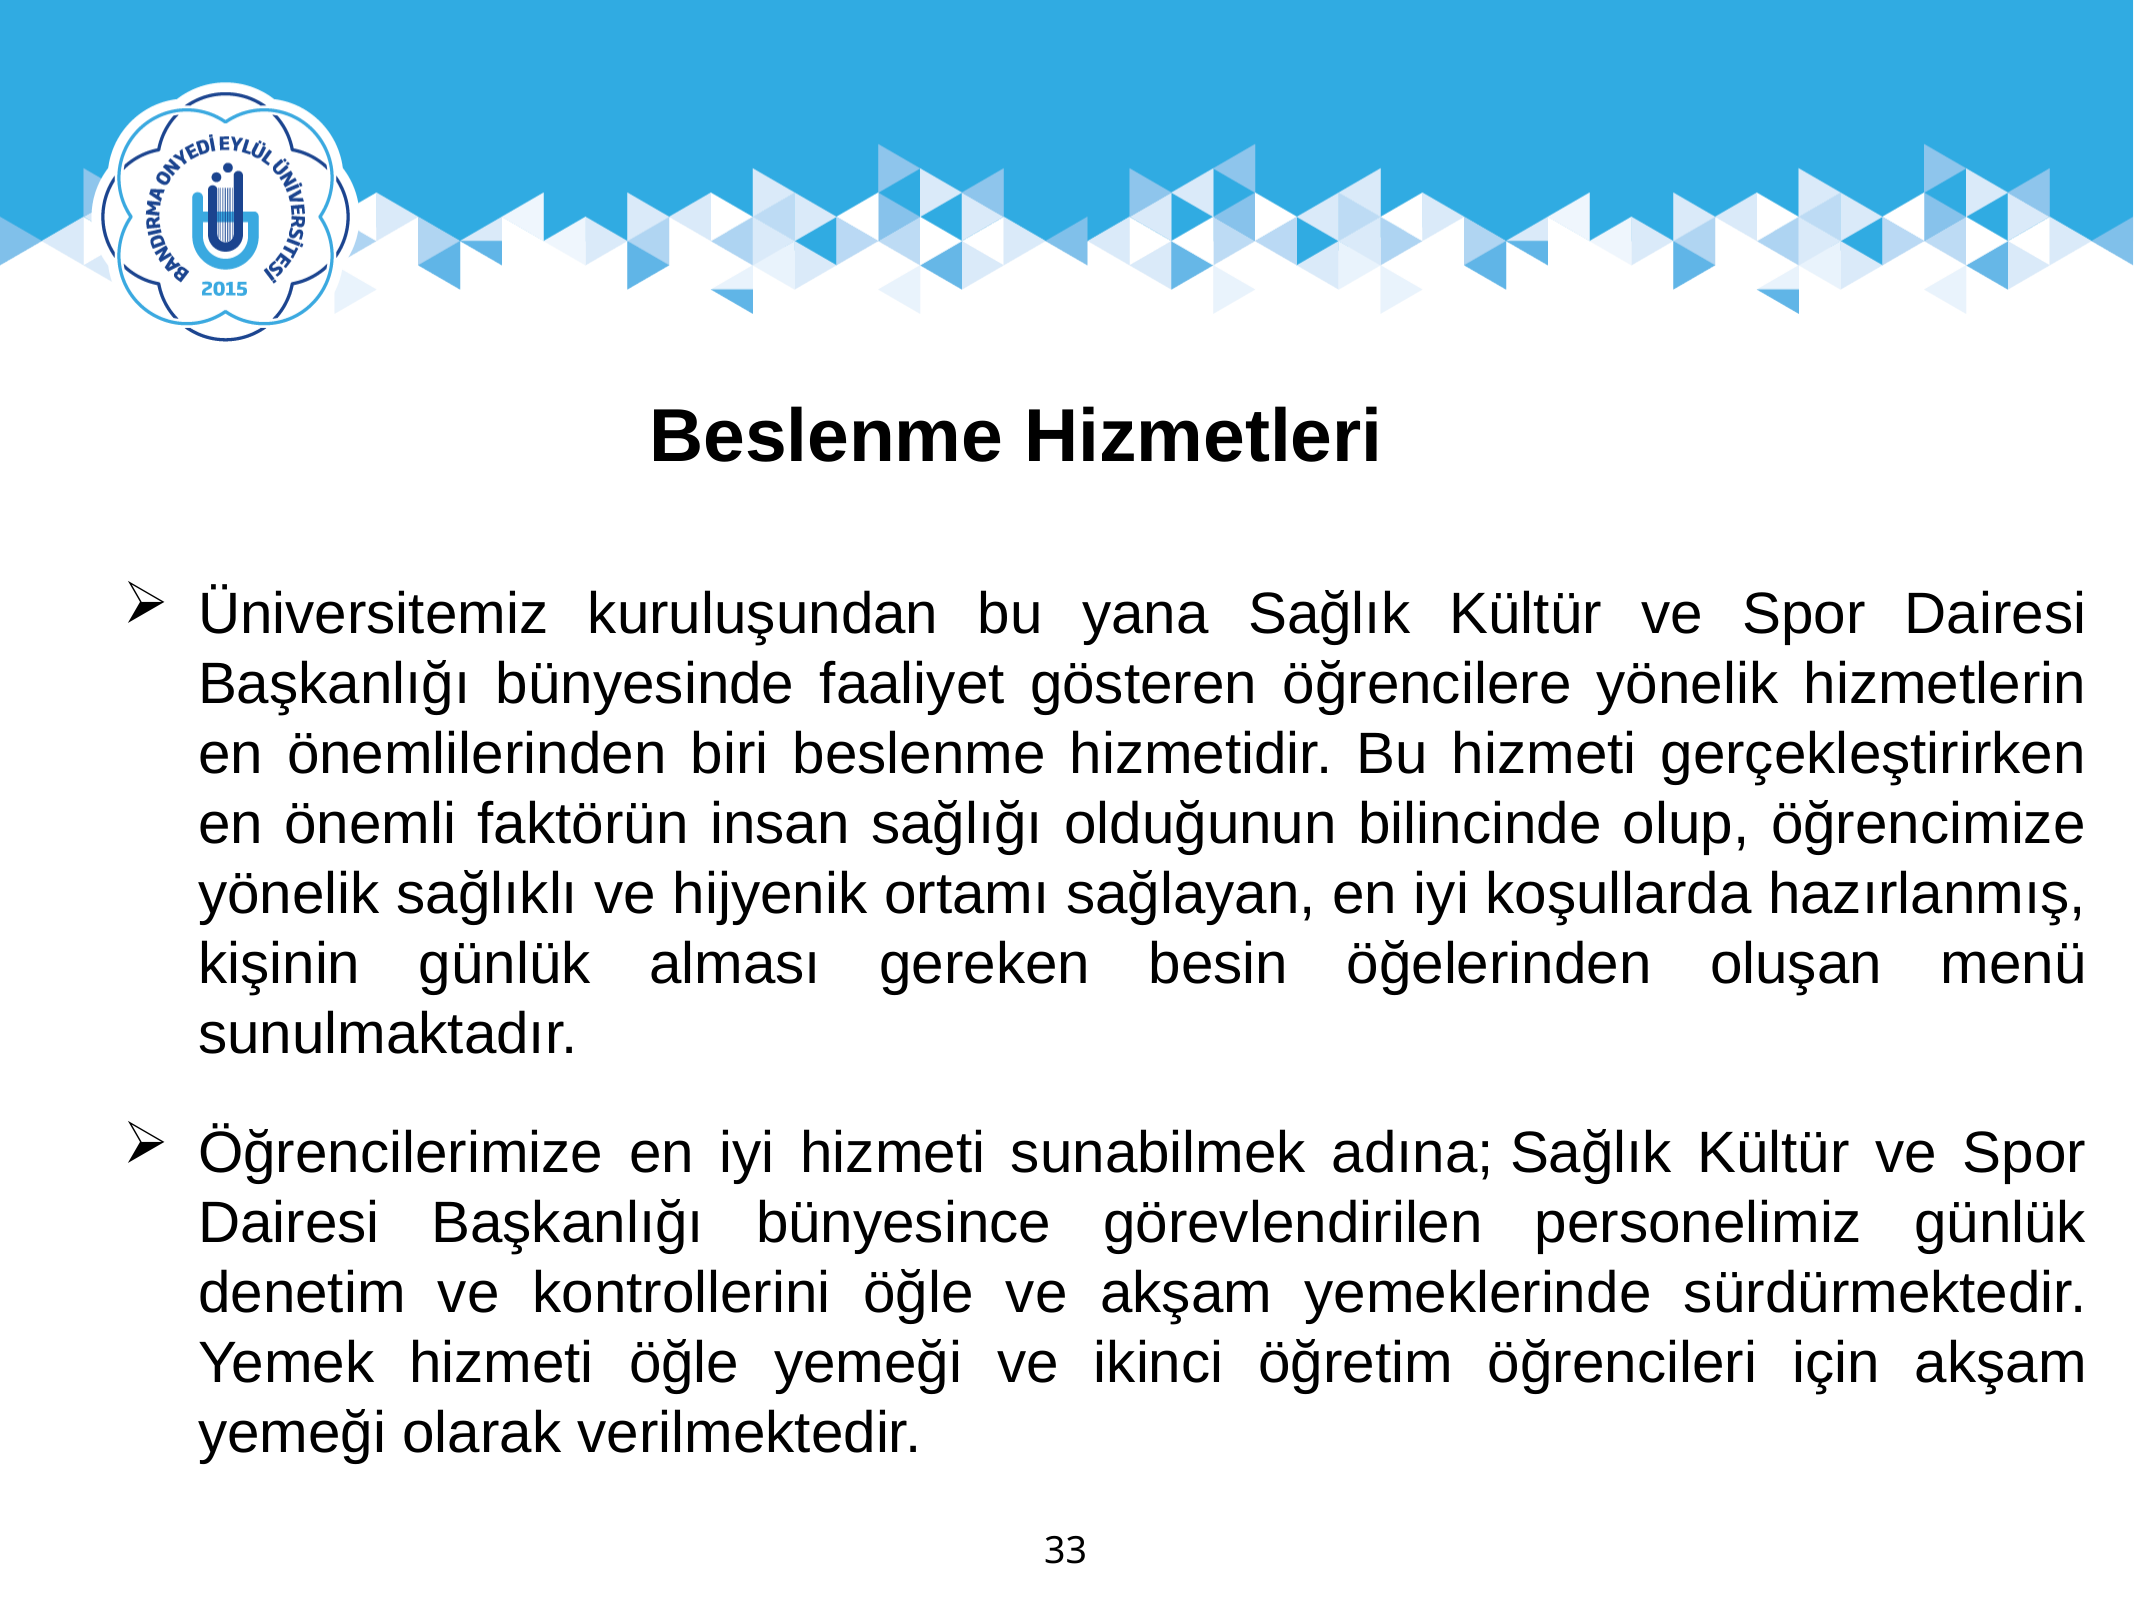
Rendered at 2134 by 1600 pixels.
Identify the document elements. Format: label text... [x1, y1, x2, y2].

text_box Üniversitemiz kuruluşundan bu yana Sağlık Kültür ve Spor Dairesi Başkanlığı bünyesinde faaliyet gösteren öğrencilere yönelik hizmetlerin en önemlilerinden biri beslenme hizmetidir. Bu hizmeti gerçekleştirirken en önemli faktörün insan sağlığı olduğunun bilincinde olup, öğrencimize yönelik sağlıklı ve hijyenik ortamı sağlayan, en iyi koşullarda hazırlanmış, kişinin günlük alması gereken besin öğelerinden oluşan menü sunulmaktadır. Öğrencilerimize en iyi hizmeti sunabilmek adına; Sağlık Kültür ve Spor Dairesi Başkanlığı bünyesince görevlendirilen personelimiz günlük denetim ve kontrollerini öğle ve akşam yemeklerinde sürdürmektedir. Yemek hizmeti öğle yemeği ve ikinci öğretim öğrencileri için akşam yemeği olarak verilmektedir. [39, 566, 2097, 1473]
slide_number 33 [1034, 1517, 1097, 1581]
picture [0, 0, 2134, 352]
text_box Beslenme Hizmetleri [39, 377, 1993, 485]
